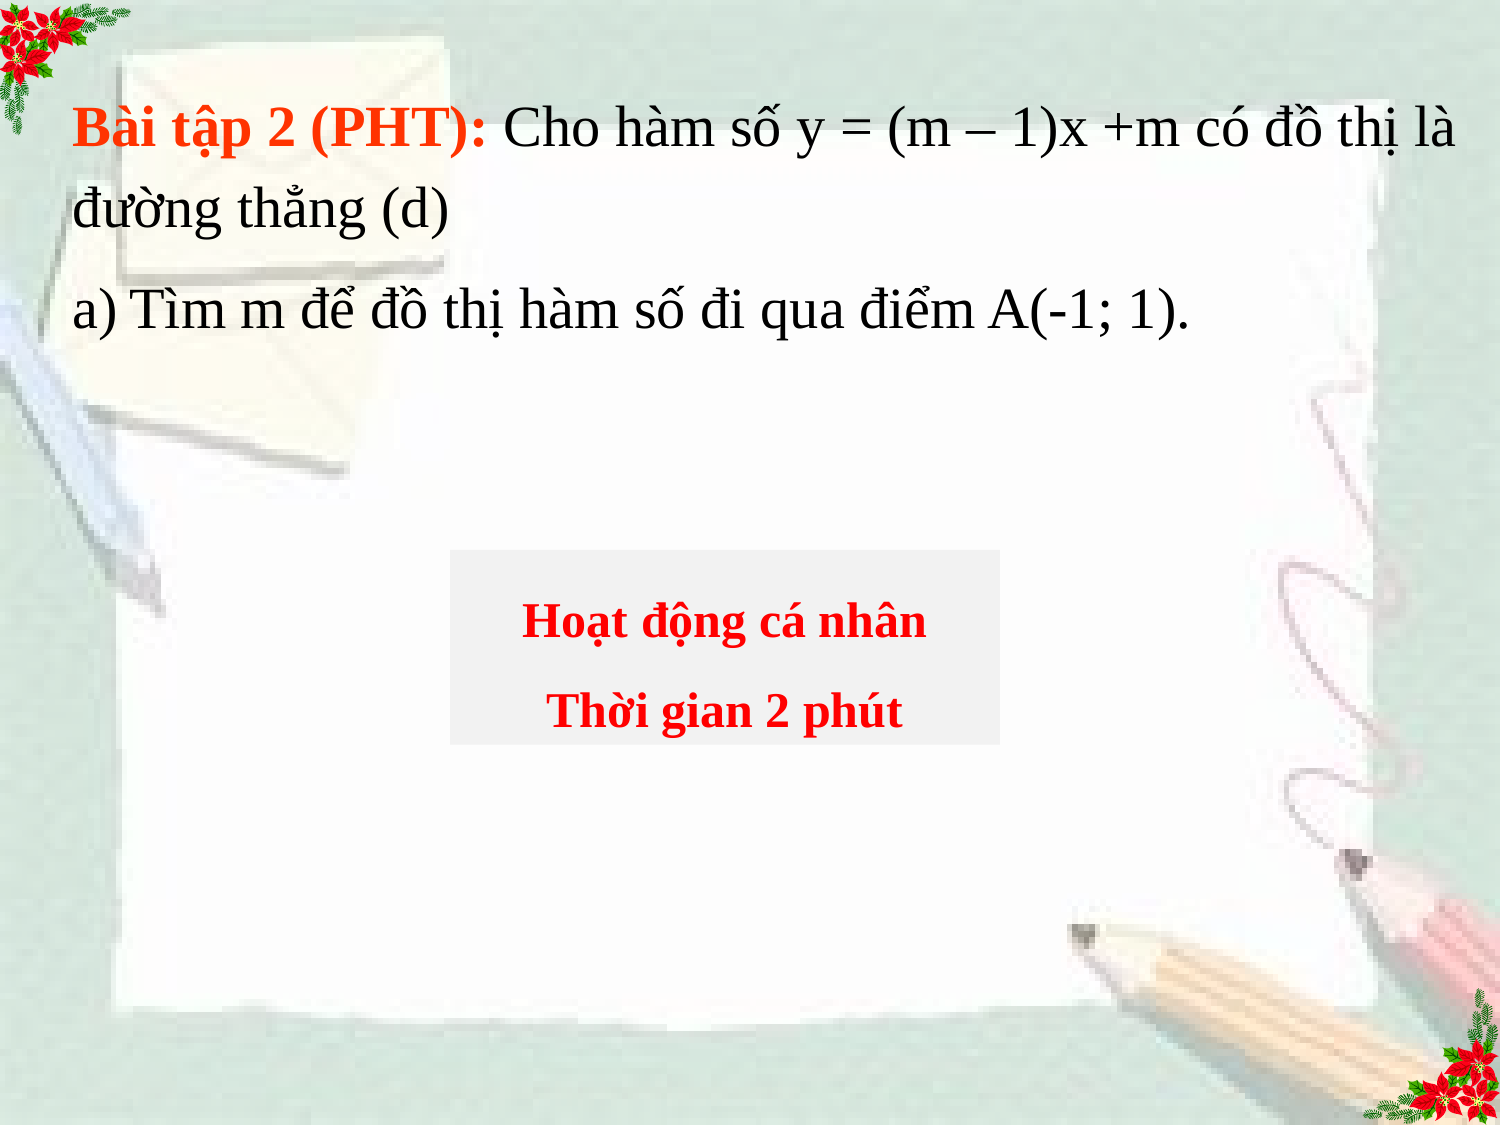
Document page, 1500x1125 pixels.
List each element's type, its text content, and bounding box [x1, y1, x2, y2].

picture [1362, 987, 1500, 1125]
picture [0, 2, 132, 136]
text_box Hoạt động cá nhân Thời gian 2 phút [450, 549, 1000, 745]
text_box Bài tập 2 (PHT): Cho hàm số y = (m – 1)x +m có đồ thị là đường thẳng (d) Tìm m để đồ thị hàm số đi qua điểm A(-1; 1). [58, 70, 1475, 348]
